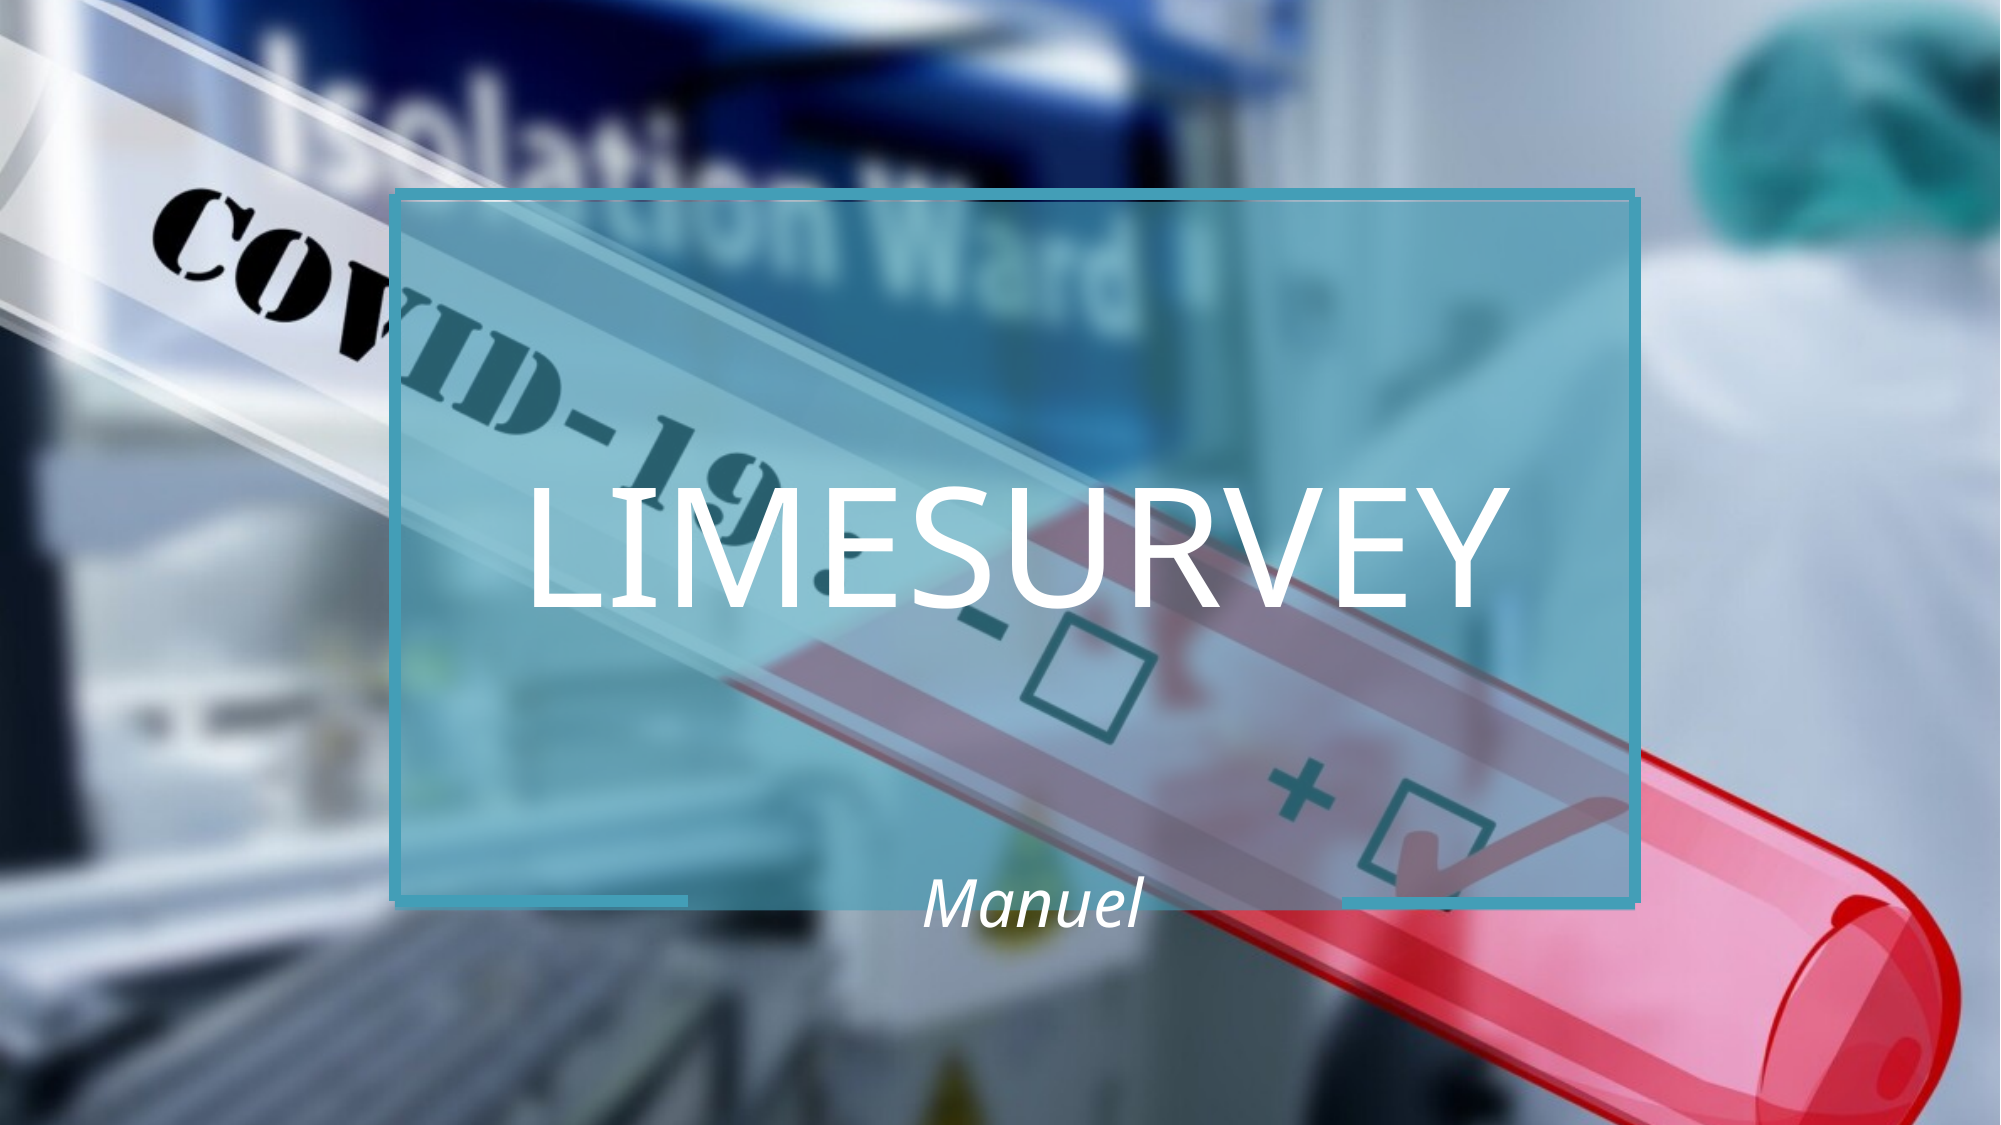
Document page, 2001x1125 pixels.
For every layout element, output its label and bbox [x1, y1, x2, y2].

picture [0, 0, 2000, 1125]
text_box [394, 194, 1636, 903]
